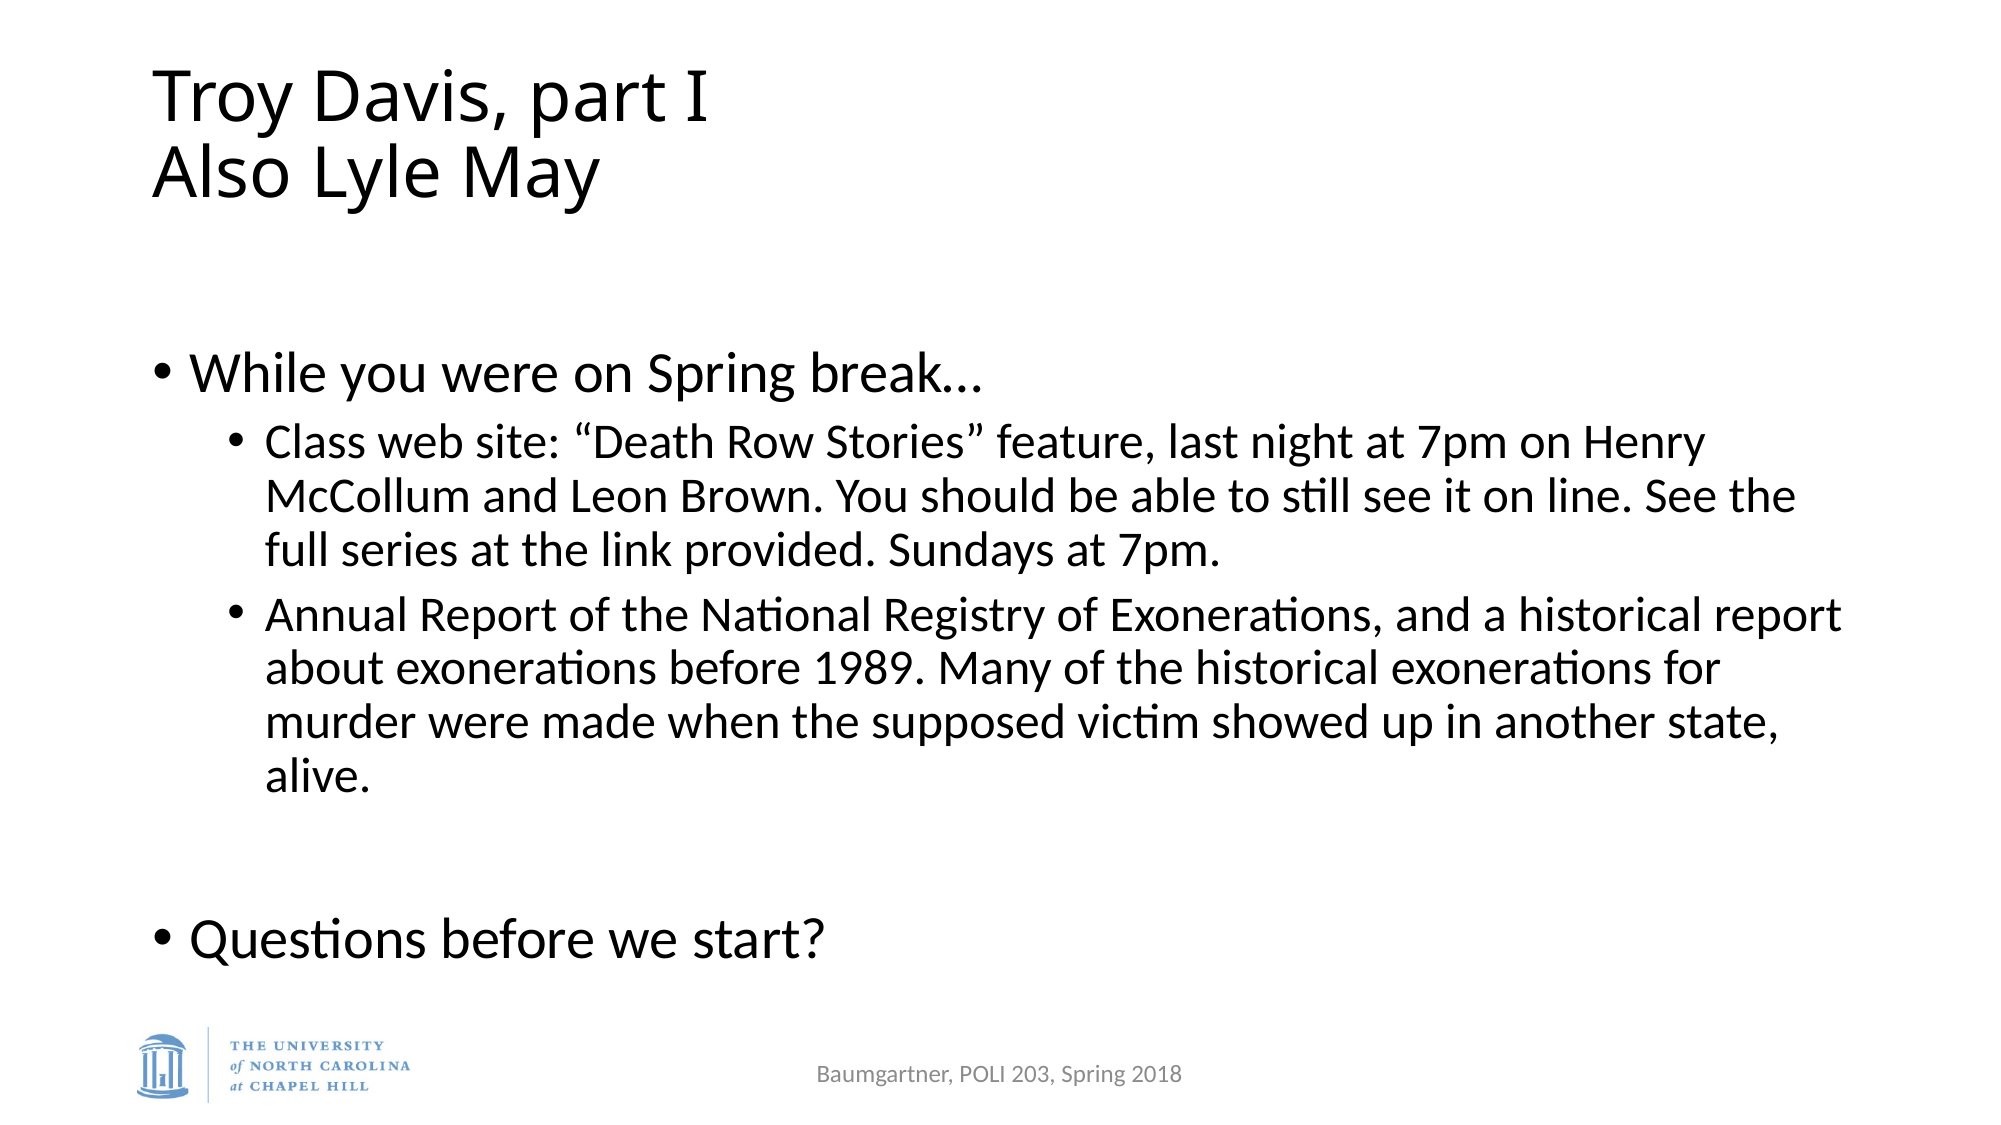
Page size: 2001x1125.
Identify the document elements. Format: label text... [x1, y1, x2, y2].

footer Baumgartner, POLI 203, Spring 2018 [662, 1042, 1338, 1103]
list While you were on Spring break… Class web site: “Death Row Stories” feature, last night at 7pm on Henry McCollum and Leon Brown. You should be able to still see it on line. See the full series at the link provided. Sundays at 7pm. Annual Report of the National Registry of Exonerations, and a historical report about exonerations before 1989. Many of the historical exonerations for murder were made when the supposed victim showed up in another state, alive. Questions before we start? [137, 334, 1863, 1014]
picture [137, 1027, 410, 1103]
title Troy Davis, part I Also Lyle May [137, 52, 1863, 306]
